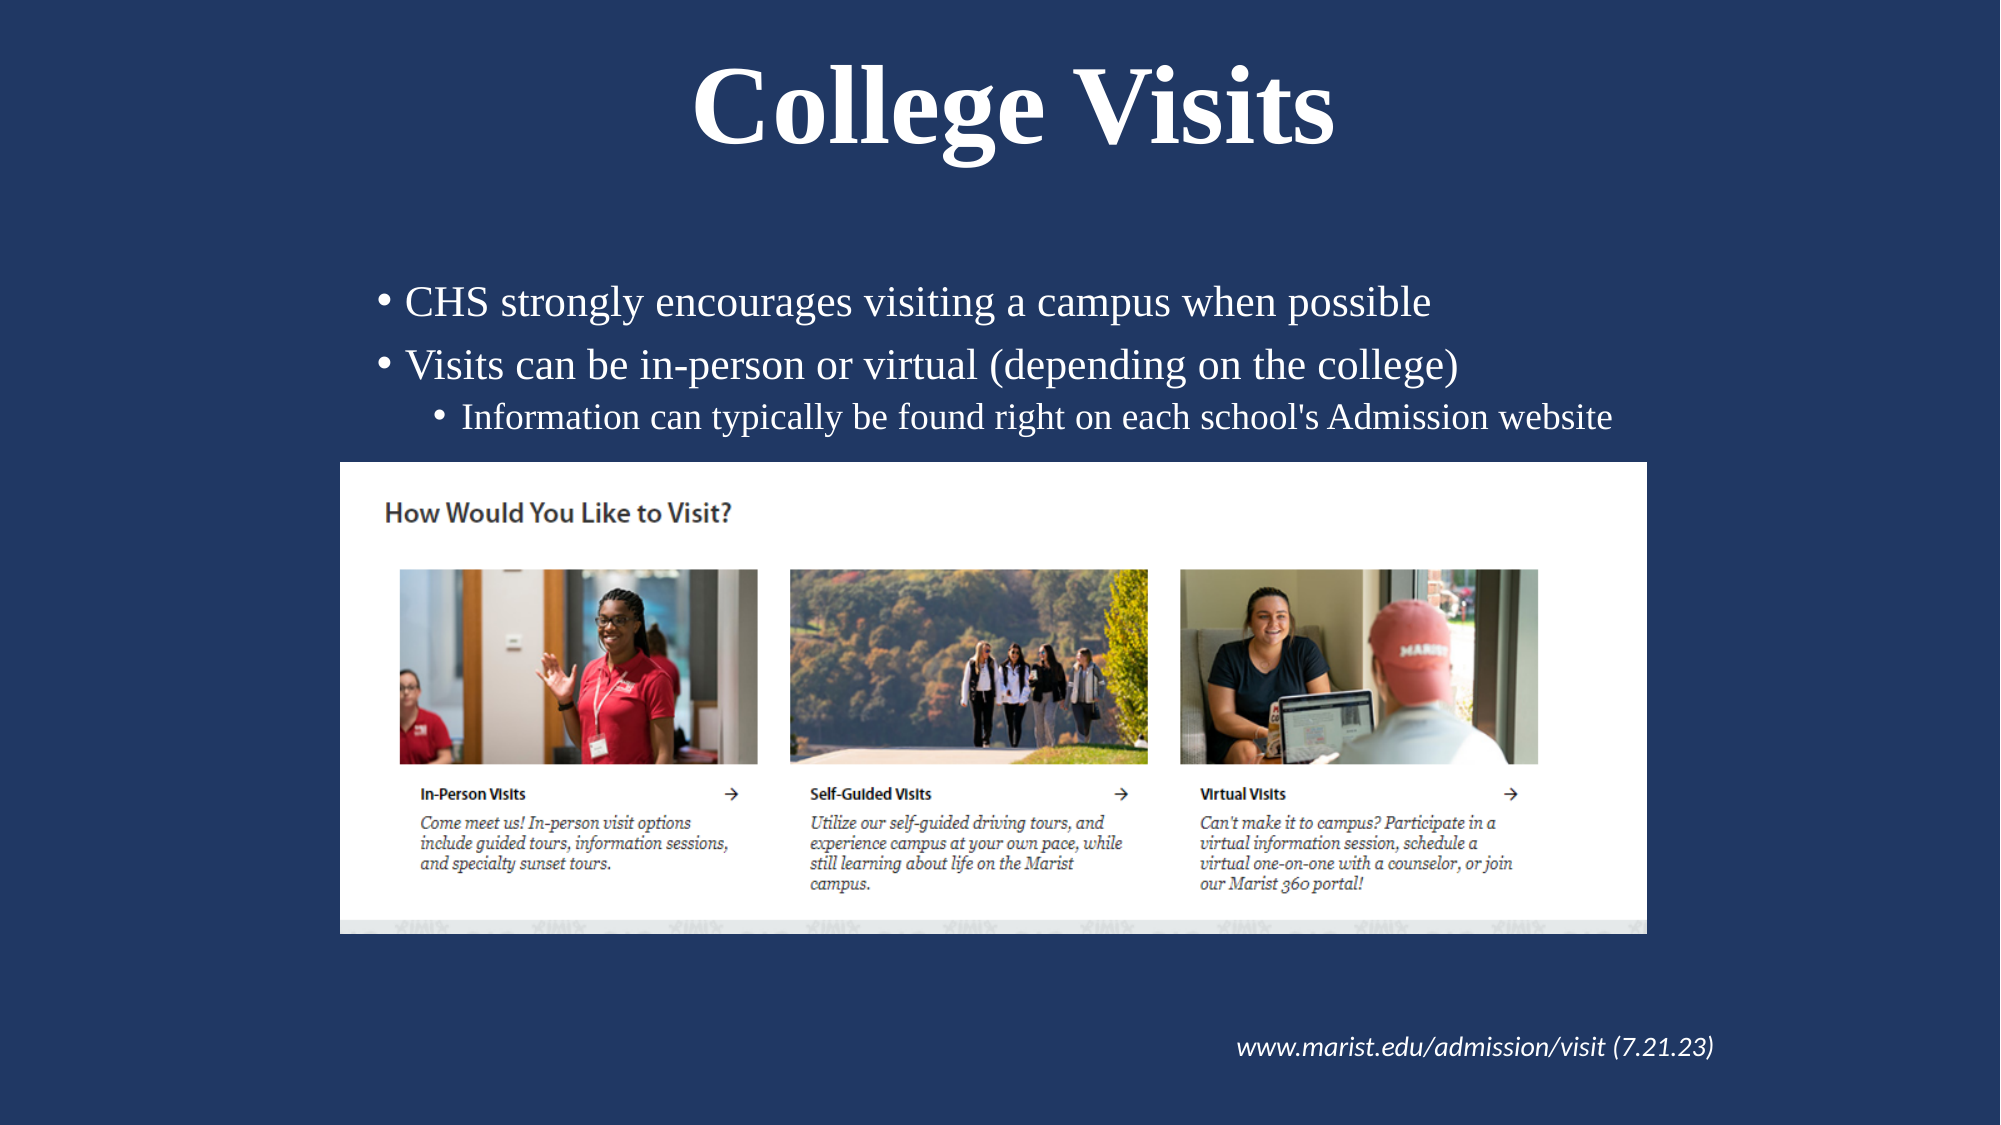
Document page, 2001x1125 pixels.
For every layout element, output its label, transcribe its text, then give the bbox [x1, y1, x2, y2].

picture [340, 462, 1647, 934]
list CHS strongly encourages visiting a campus when possible Visits can be in-person or virtual (depending on the college) Information can typically be found right on each school's Admission website Fall College Fairs [365, 273, 1660, 809]
text_box www.marist.edu/admission/visit (7.21.23) [1224, 1022, 1768, 1068]
title College Visits [353, 25, 1647, 189]
